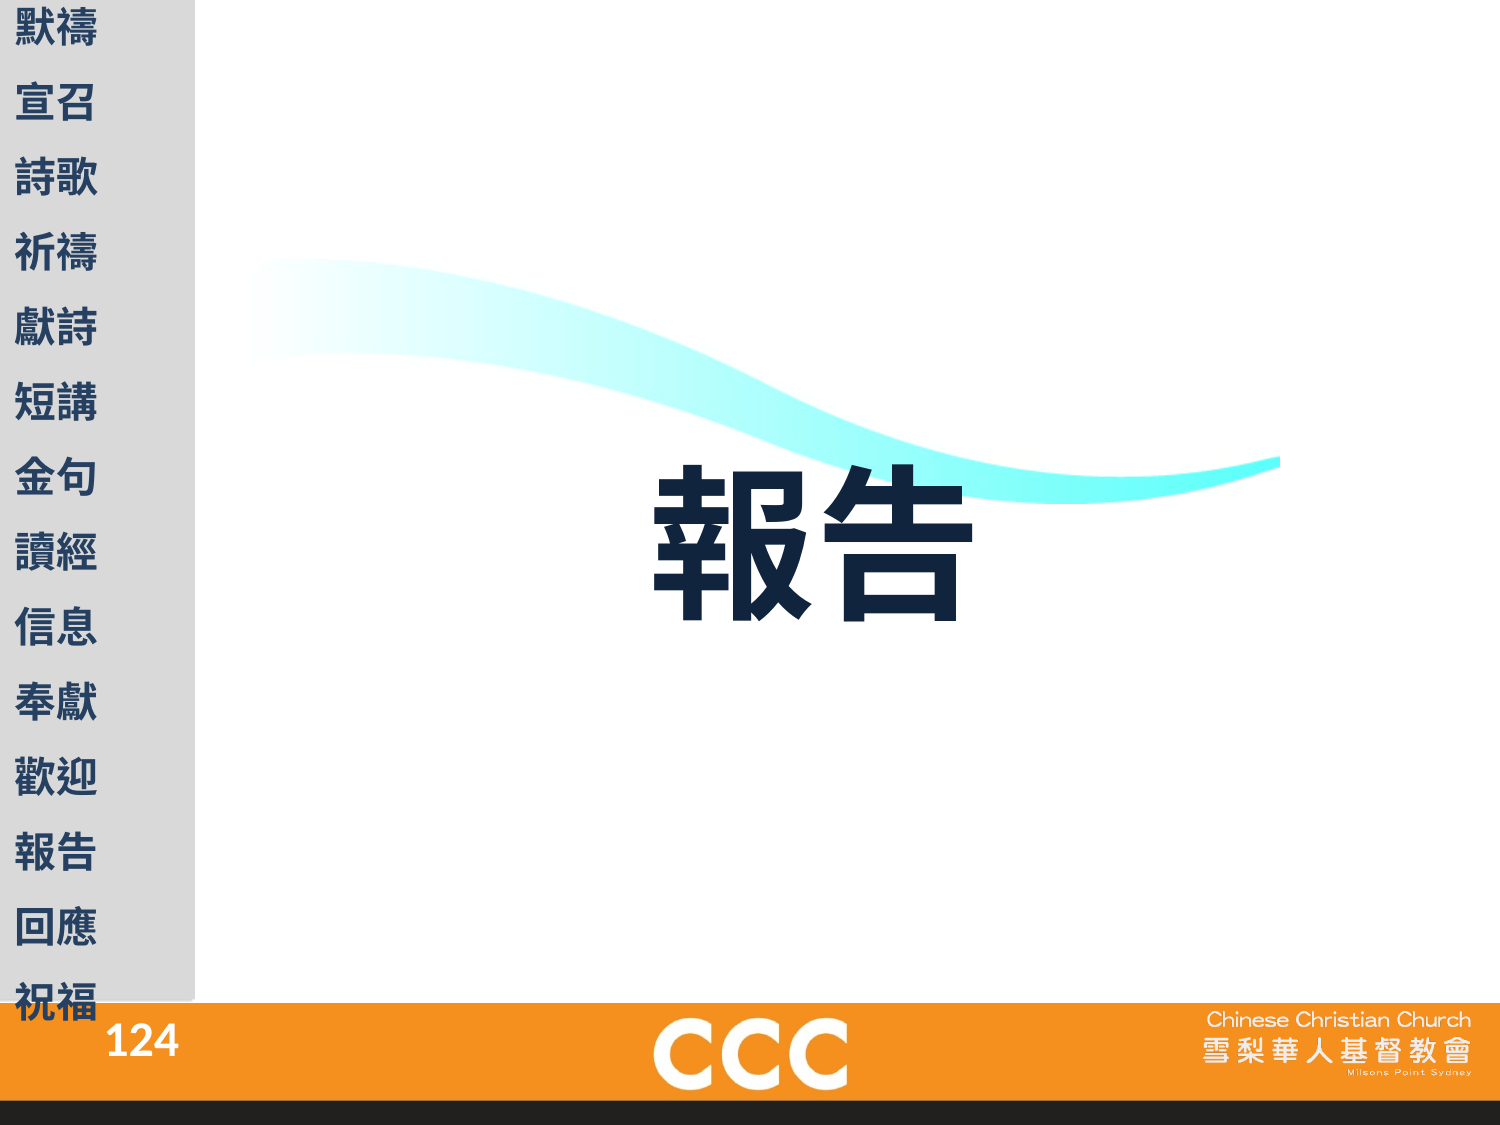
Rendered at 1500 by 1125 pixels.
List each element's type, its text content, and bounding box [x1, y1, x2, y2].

slide_number 124 [88, 999, 207, 1073]
picture [245, 258, 1280, 504]
picture [0, 1003, 1500, 1125]
text_box 報告 [633, 513, 997, 648]
